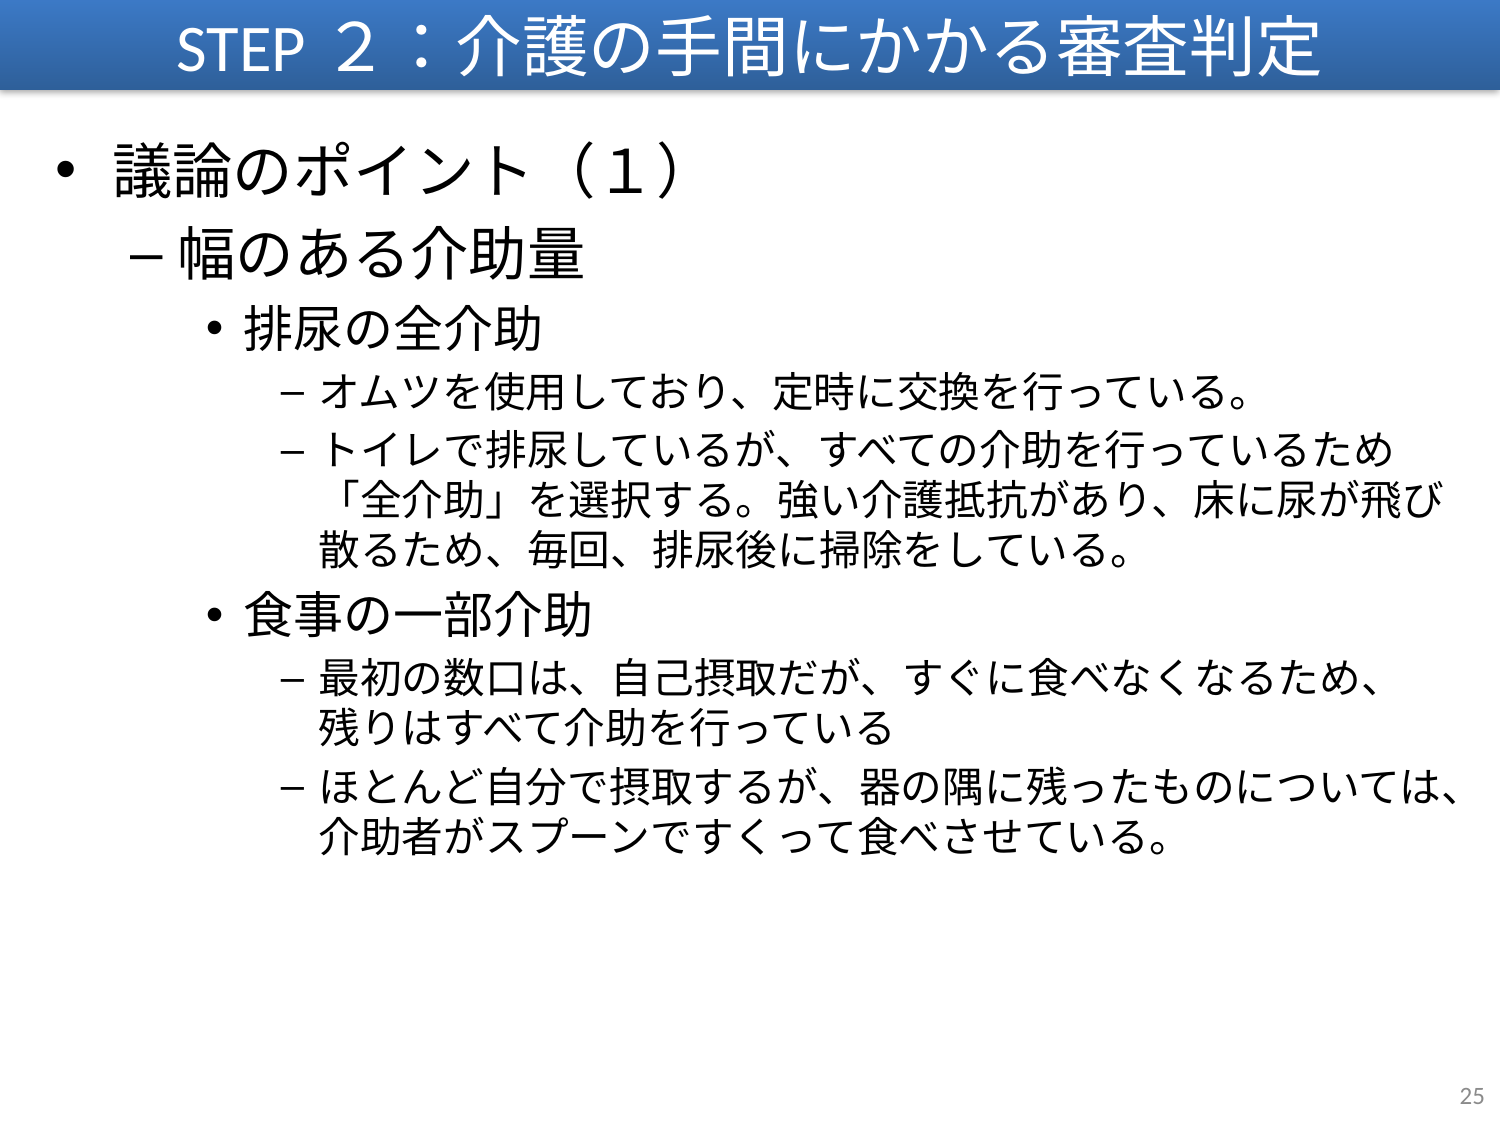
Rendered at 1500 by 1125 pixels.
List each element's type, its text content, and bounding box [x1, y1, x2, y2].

text_box STEP２：介護の手間にかかる審査判定 [0, 0, 1500, 90]
list 議論のポイント（１） 幅のある介助量 排尿の全介助 オムツを使用しており、定時に交換を行っている。 トイレで排尿しているが、すべての介助を行っているため「全介助」を選択する。強い介護抵抗があり、床に尿が飛び散るため、毎回、排尿後に掃除をしている。 食事の一部介助 最初の数口は、自己摂取だが、すぐに食べなくなるため、残りはすべて介助を行っている ほとんど自分で摂取するが、器の隅に残ったものについては、介助者がスプーンですくって食べさせている。 [40, 125, 1460, 1012]
slide_number 25 [1150, 1065, 1500, 1125]
